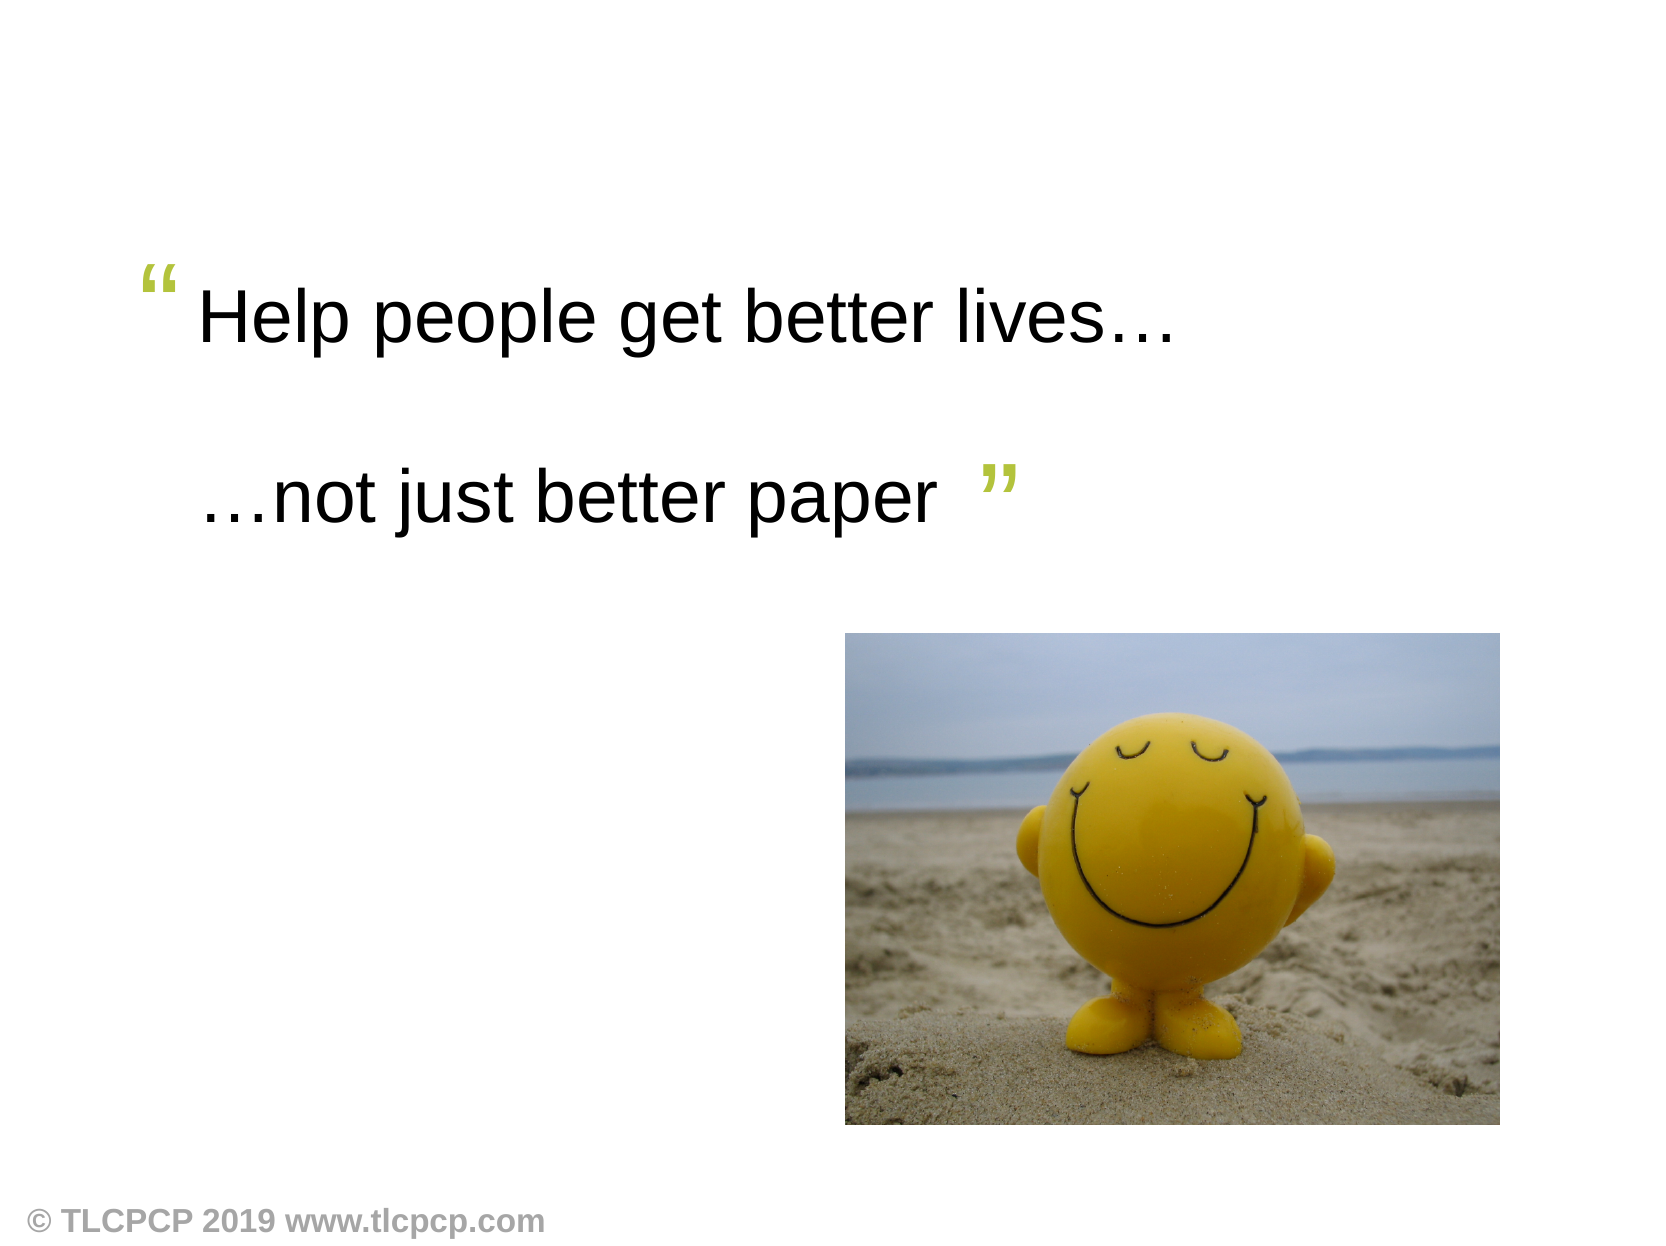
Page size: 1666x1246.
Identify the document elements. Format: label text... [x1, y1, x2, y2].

picture [844, 633, 1500, 1125]
text_box ” [82, 174, 196, 339]
text_box “ [932, 374, 1070, 539]
text_box © TLCPCP 2019 www.tlcpcp.com [12, 1191, 562, 1246]
text_box Help people get better lives… …not just better paper [182, 260, 1483, 545]
